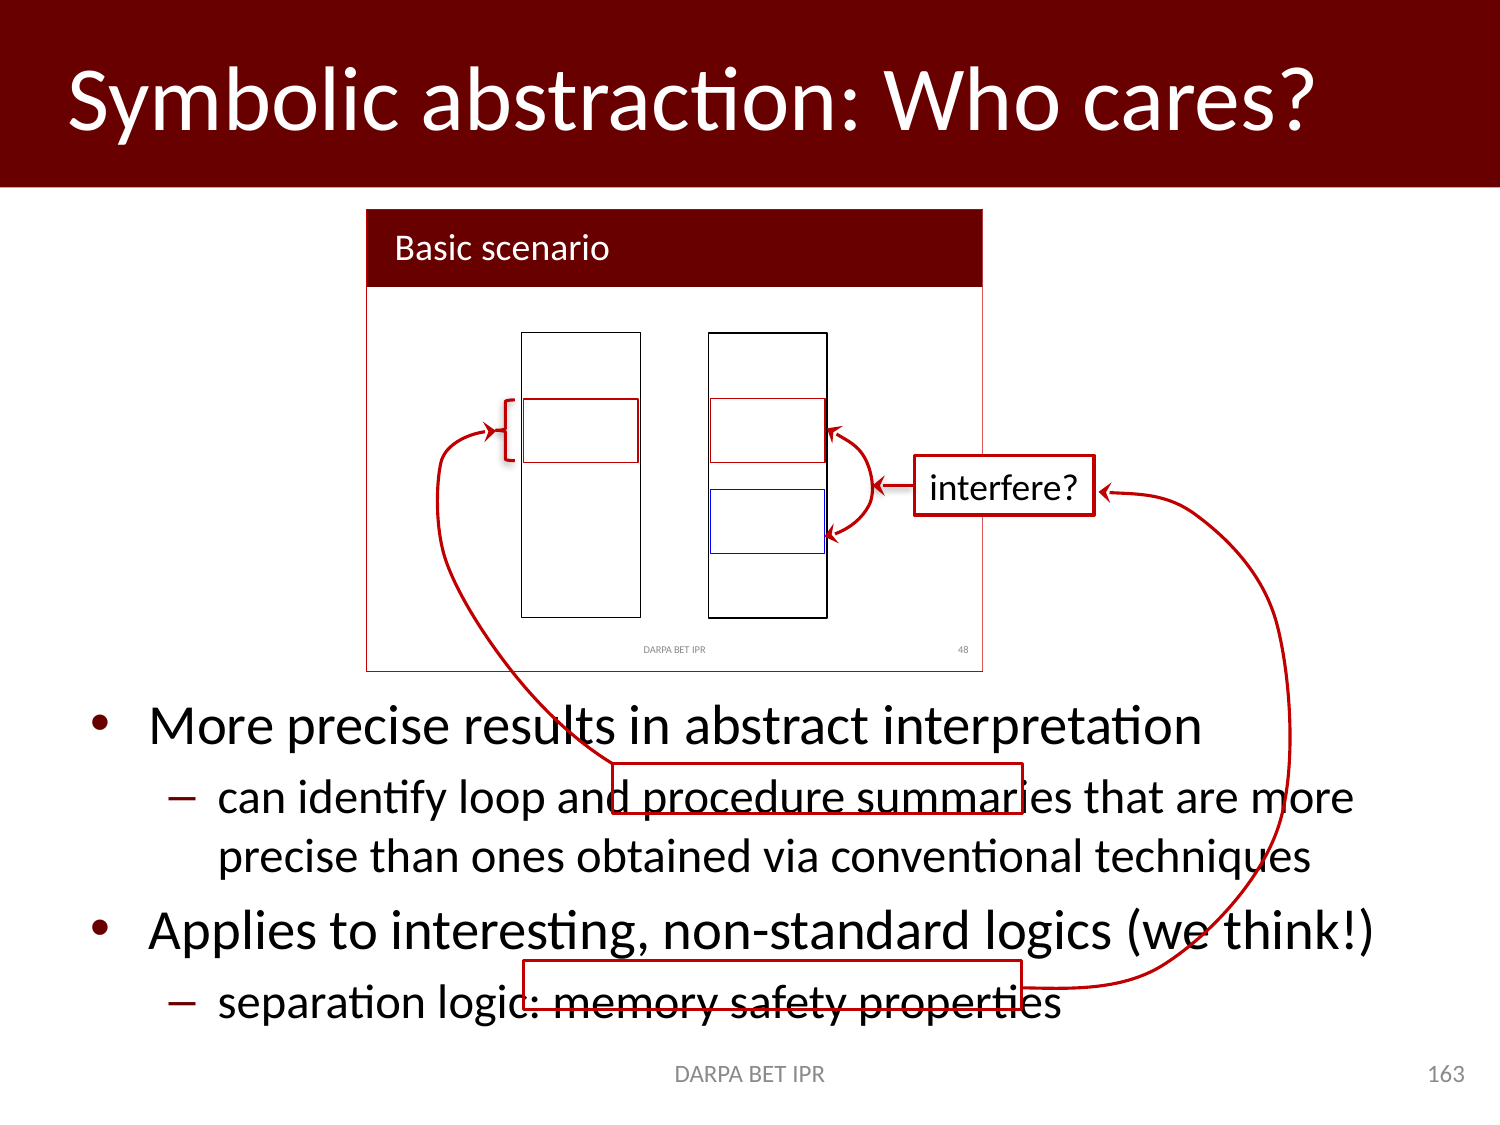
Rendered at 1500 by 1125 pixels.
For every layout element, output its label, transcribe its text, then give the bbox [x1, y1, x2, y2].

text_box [437, 399, 1024, 814]
list Win, win, win Easier/faster implementation of analysis tools just state concrete (actual!) semantics in logic supply an abstract domain e.g., as a class that meets a specific interface obtain analyzer/decision-procedure More precise results in abstract interpretation can identify loop and procedure summaries that are more precise than ones obtained via conventional techniques Applies to interesting, non-standard logics (we think!) separation logic: memory safety properties [75, 690, 1425, 1052]
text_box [523, 428, 1291, 1010]
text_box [366, 209, 983, 672]
footer DARPA BET IPR [512, 1042, 988, 1103]
text_box [25, 203, 1436, 690]
title Symbolic abstraction: Who cares? [0, 0, 1500, 188]
slide_number 163 [1130, 1042, 1481, 1103]
